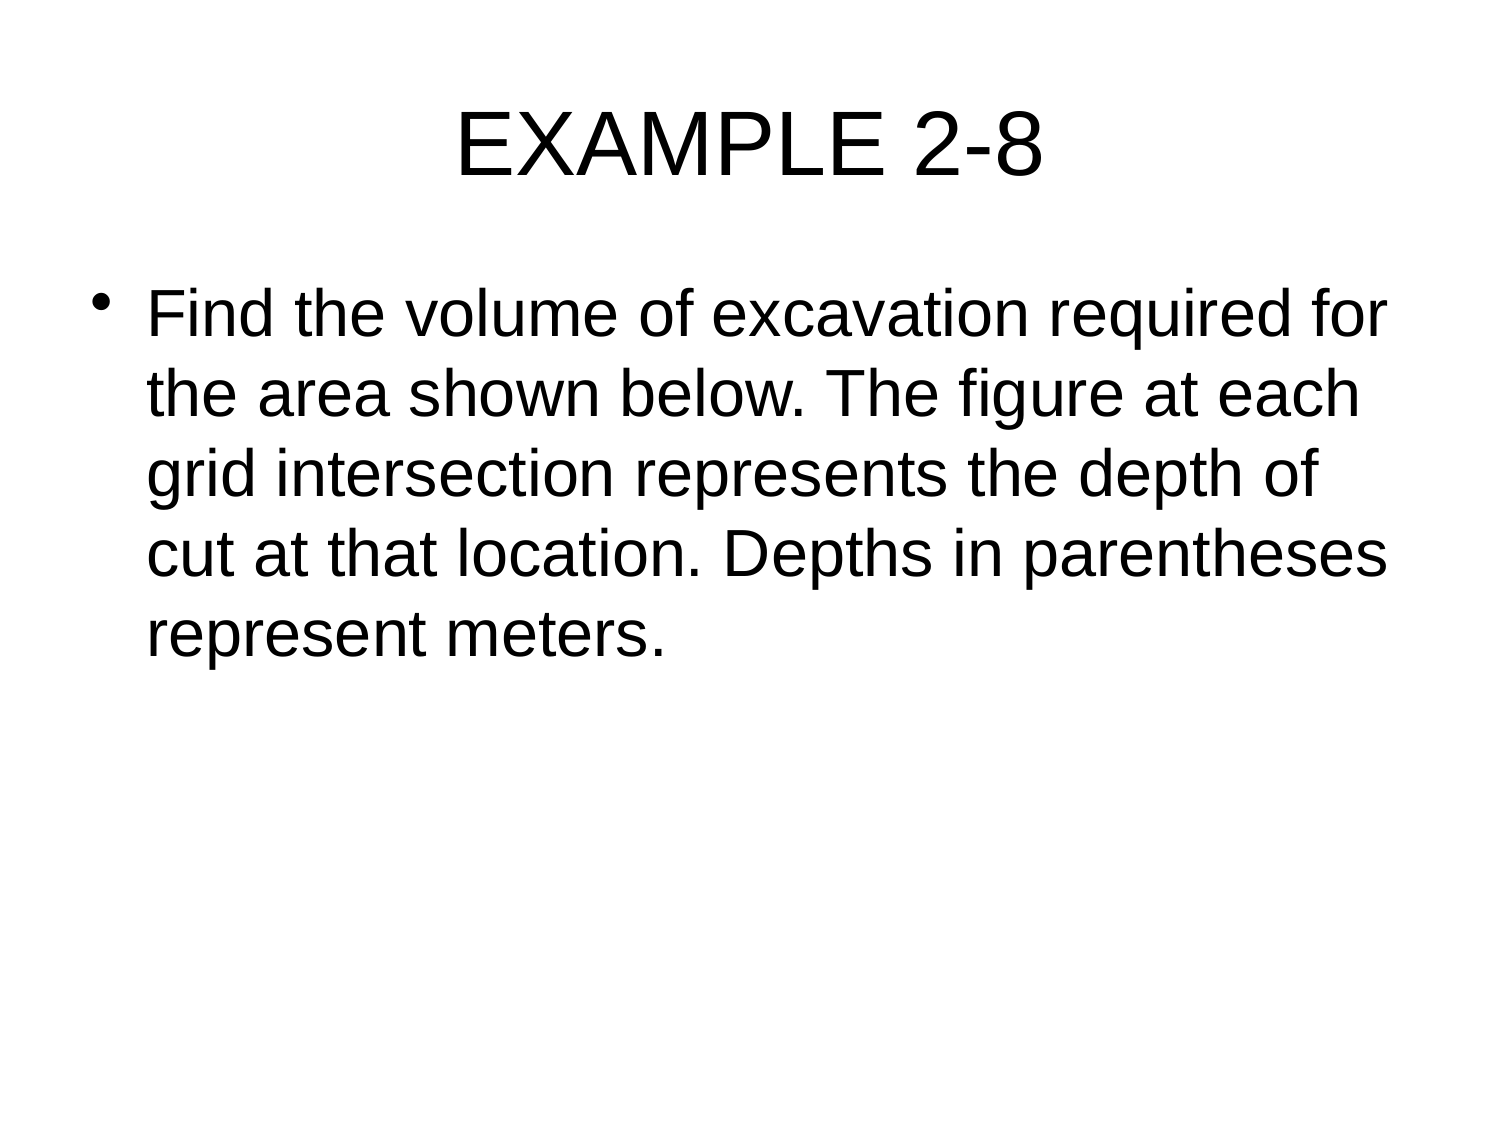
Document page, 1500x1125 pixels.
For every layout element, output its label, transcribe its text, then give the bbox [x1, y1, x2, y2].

list Find the volume of excavation required for the area shown below. The figure at each grid intersection represents the depth of cut at that location. Depths in parentheses represent meters. [74, 262, 1426, 1038]
title EXAMPLE 2-8 [74, 44, 1426, 233]
